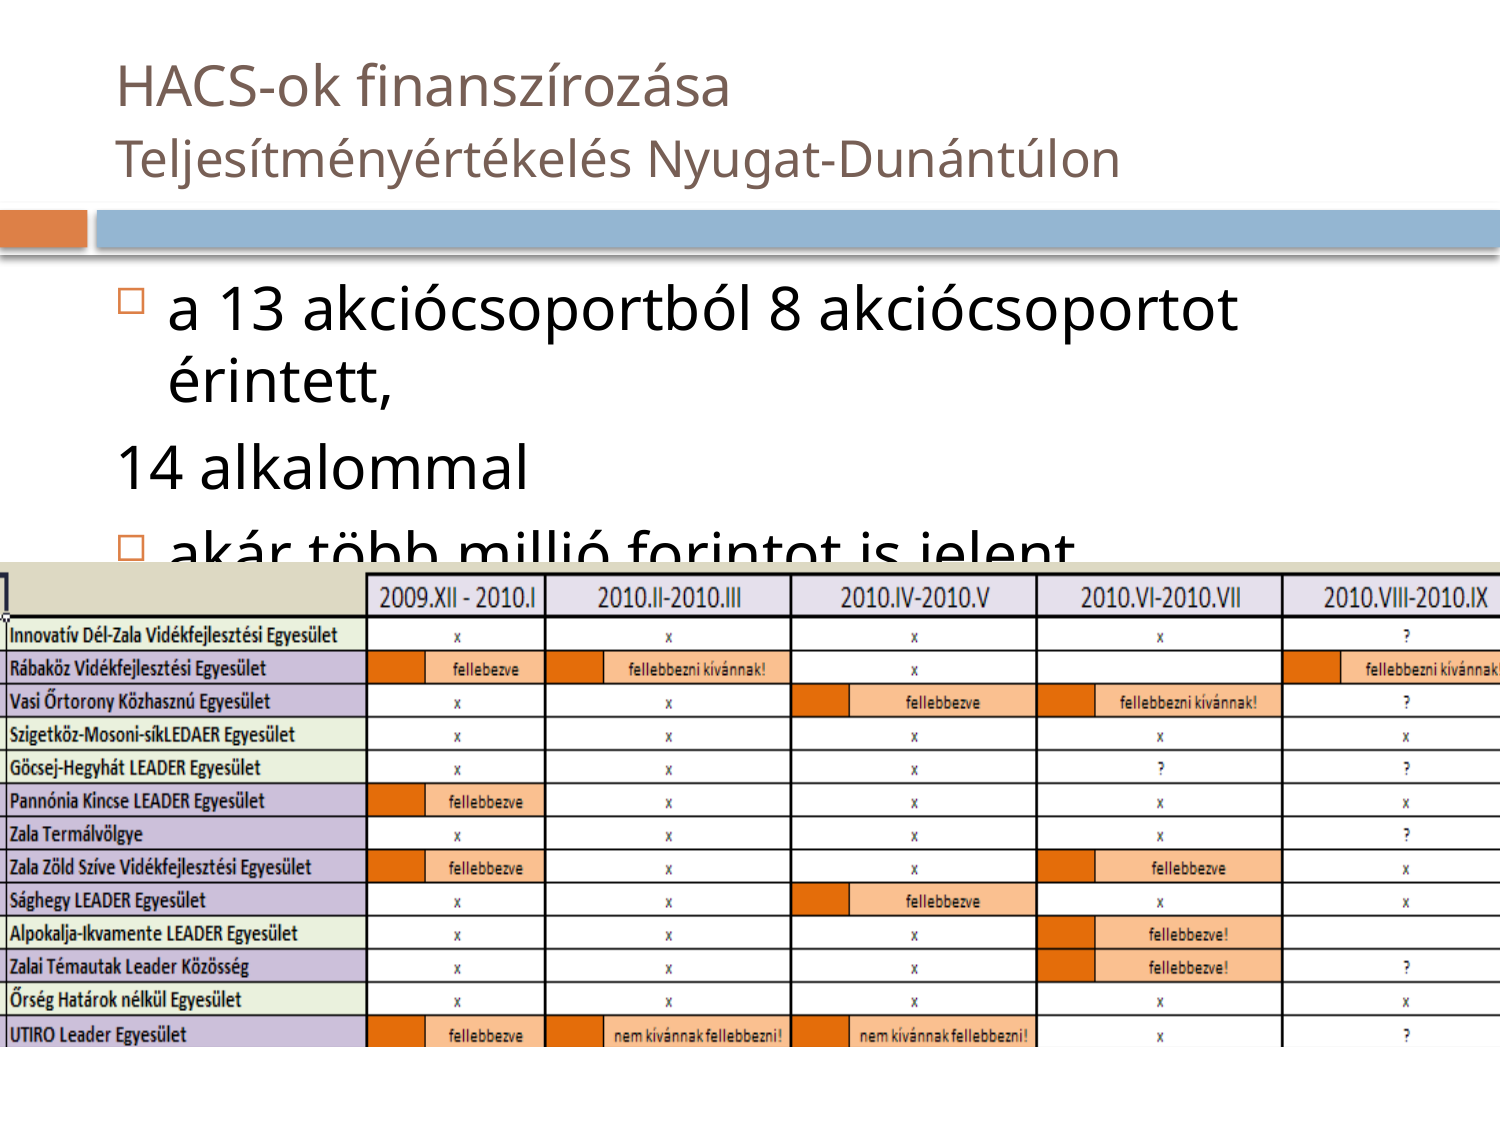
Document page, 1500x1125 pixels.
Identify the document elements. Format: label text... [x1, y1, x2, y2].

title HACS-ok finanszírozása Teljesítményértékelés Nyugat-Dunántúlon [100, 37, 1438, 200]
picture [0, 562, 1500, 1048]
list a 13 akciócsoportból 8 akciócsoportot érintett, 14 alkalommal akár több millió forintot is jelent [100, 262, 1438, 561]
